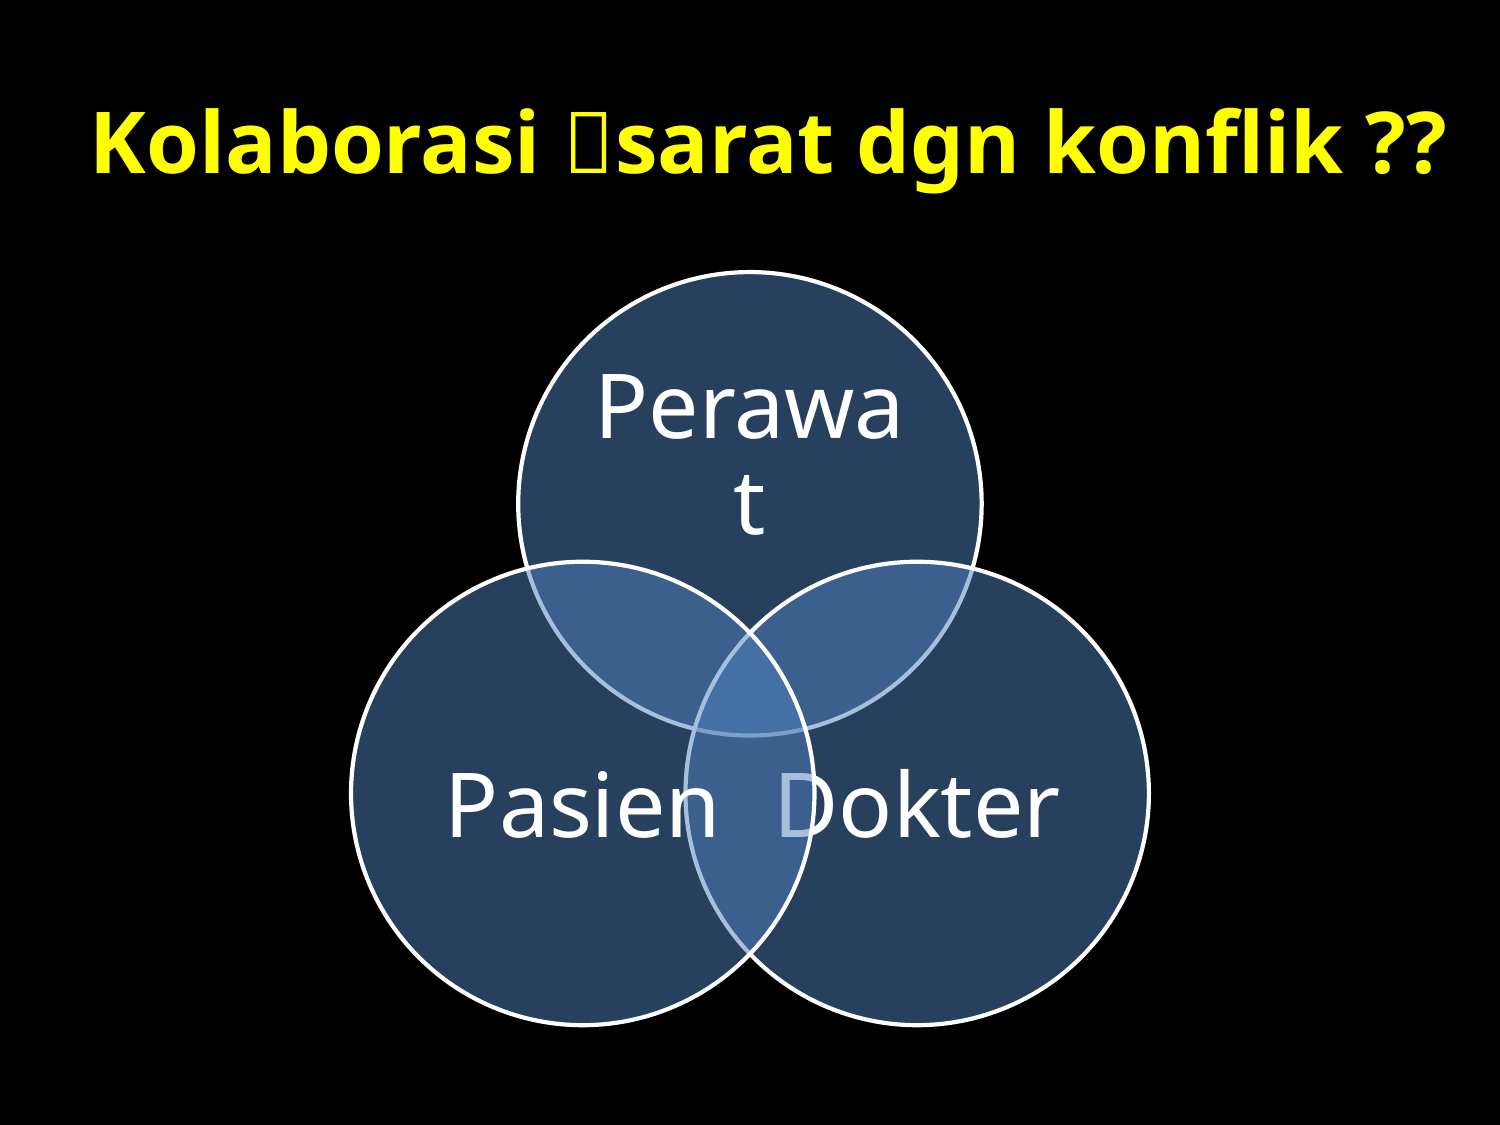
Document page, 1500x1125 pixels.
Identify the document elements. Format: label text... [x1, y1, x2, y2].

title Kolaborasi sarat dgn konflik ?? [75, 45, 1477, 233]
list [74, 262, 1426, 1036]
